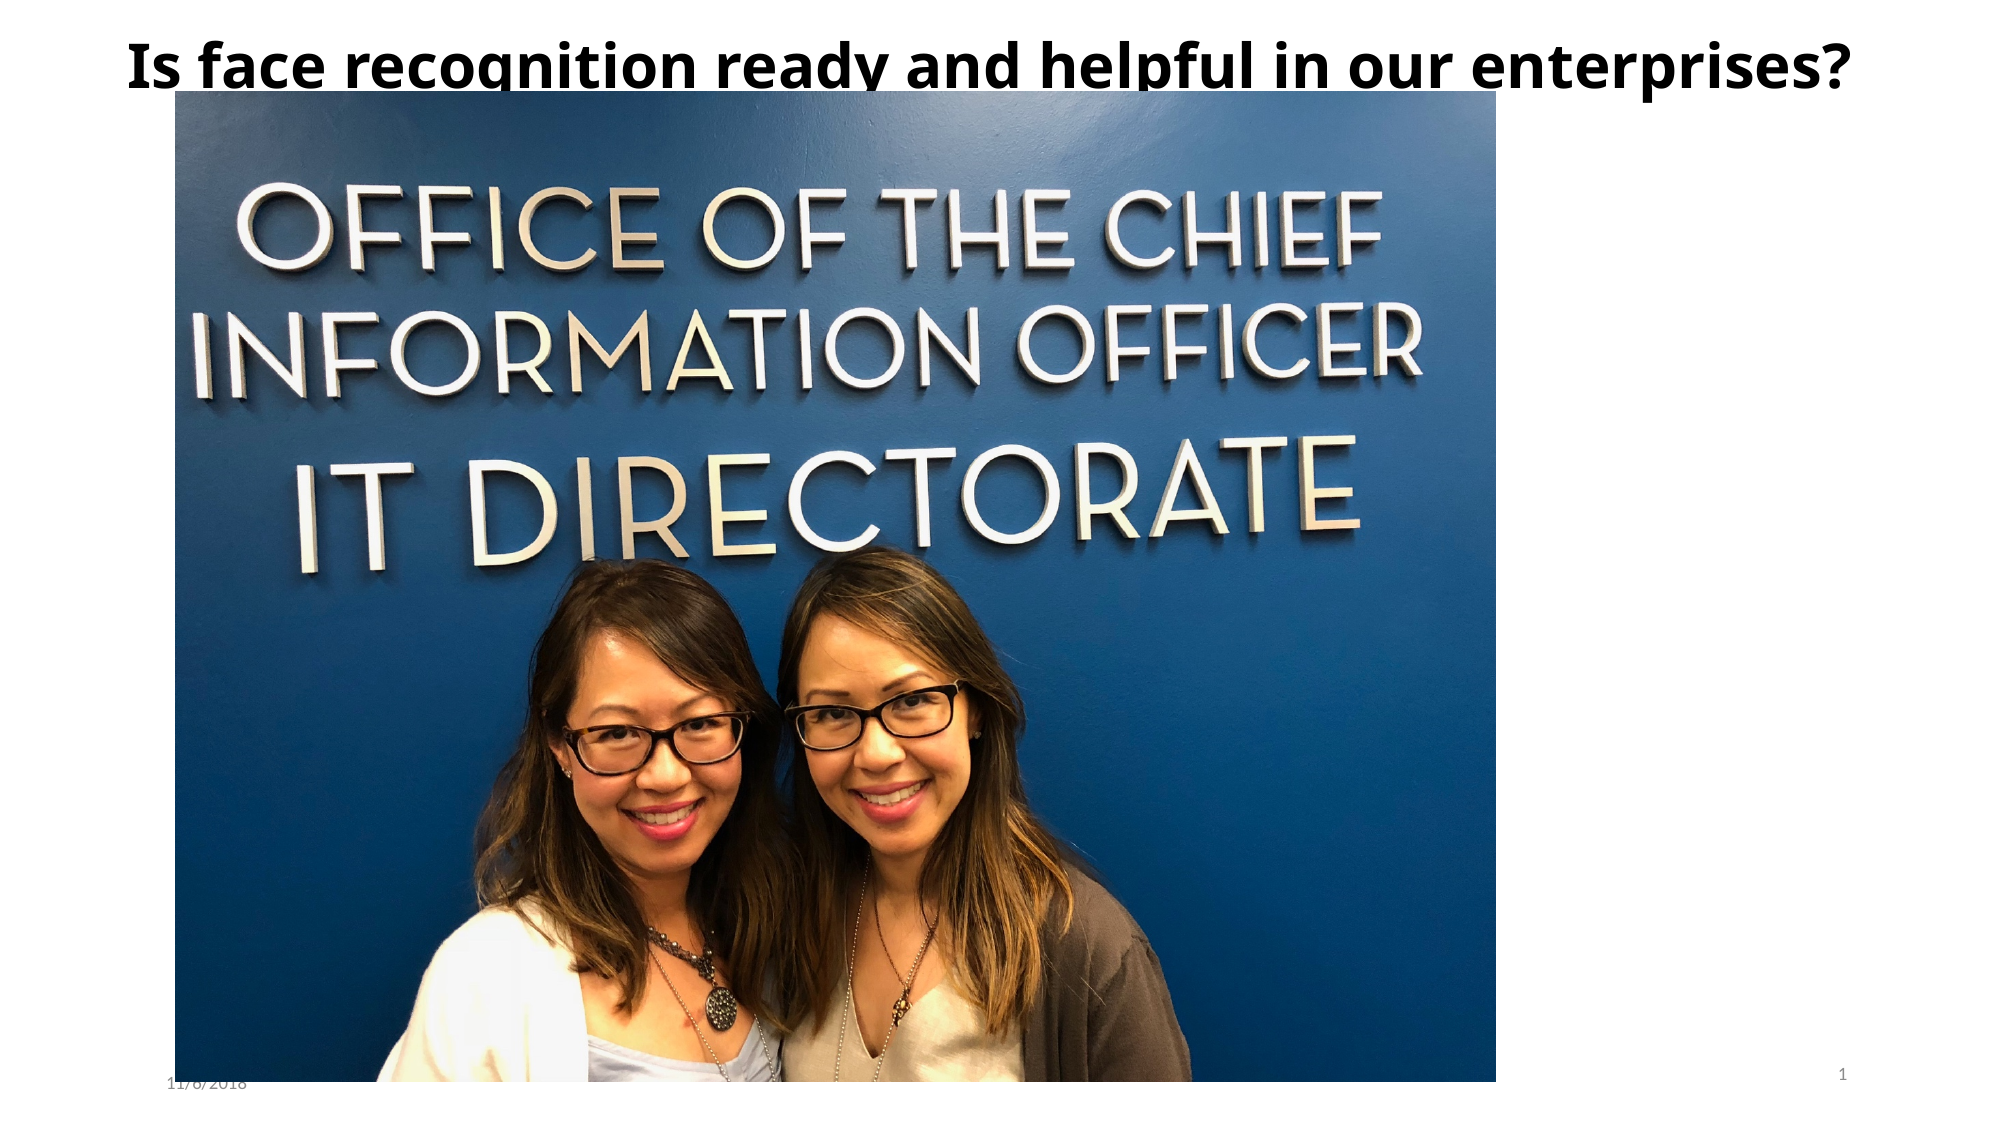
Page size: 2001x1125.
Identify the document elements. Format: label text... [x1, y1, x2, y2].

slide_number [151, 1051, 602, 1112]
slide_number 1 [1412, 1042, 1863, 1103]
picture [175, 91, 1496, 1082]
title Is face recognition ready and helpful in our enterprises? [112, 26, 1933, 110]
